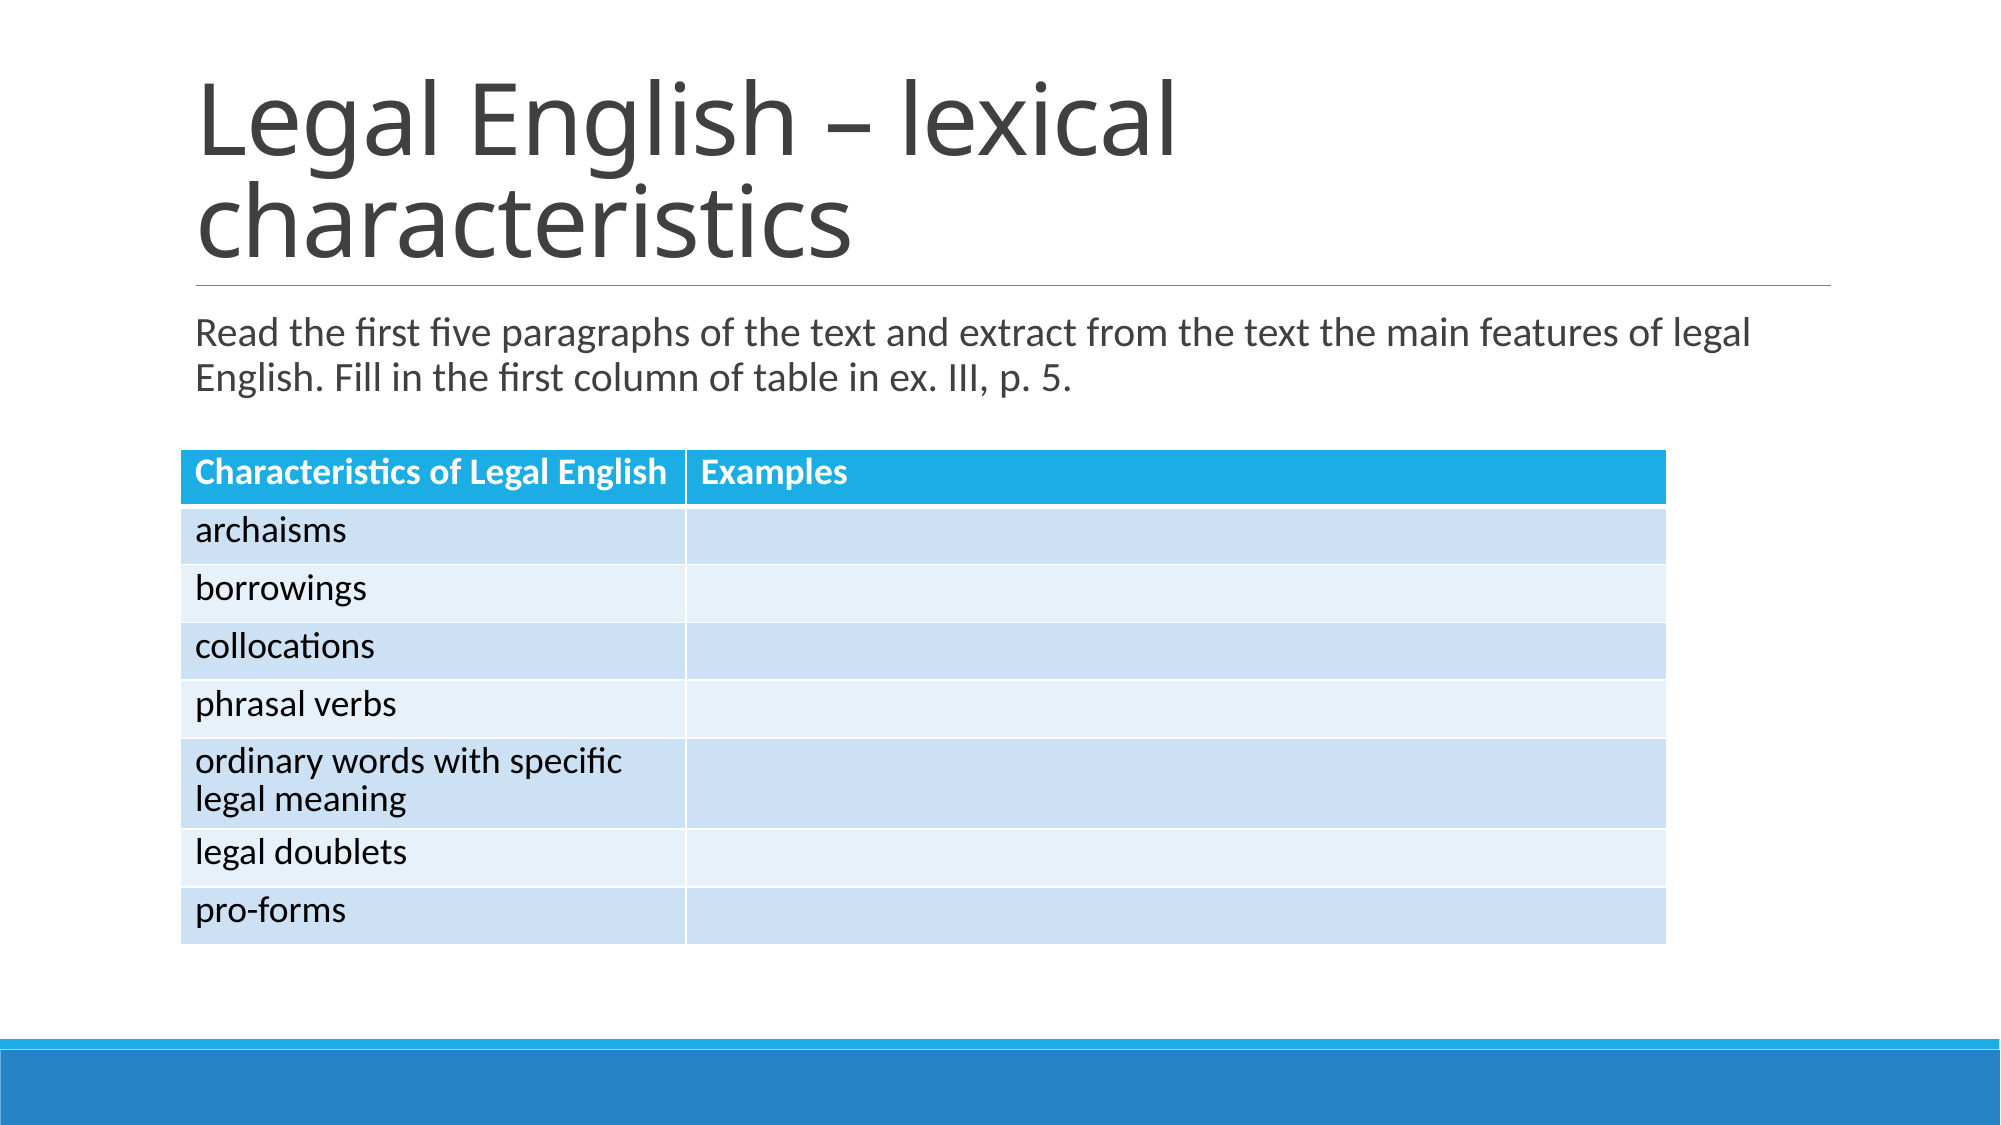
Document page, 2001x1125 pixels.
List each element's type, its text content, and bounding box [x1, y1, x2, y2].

table_header Characteristics of Legal English [181, 450, 685, 504]
table_cell [687, 830, 1666, 886]
table_cell archaisms [181, 509, 685, 564]
table_cell ordinary words with specific legal meaning [181, 739, 685, 828]
table_cell phrasal verbs [181, 681, 685, 737]
table_cell borrowings [181, 565, 685, 622]
table_cell [687, 739, 1666, 828]
table_cell [687, 565, 1666, 622]
table_cell legal doublets [181, 830, 685, 886]
table_cell collocations [181, 623, 685, 679]
title Legal English – lexical characteristics [180, 47, 1830, 285]
table_cell pro-forms [181, 888, 685, 944]
table_cell [687, 509, 1666, 564]
list Read the first five paragraphs of the text and extract from the text the main features of legal English. Fill in the first column of table in ex. III, p. 5. [180, 302, 1830, 963]
table_header Examples [687, 450, 1666, 504]
table_cell [687, 888, 1666, 944]
table_cell [687, 681, 1666, 737]
table_cell [687, 623, 1666, 679]
